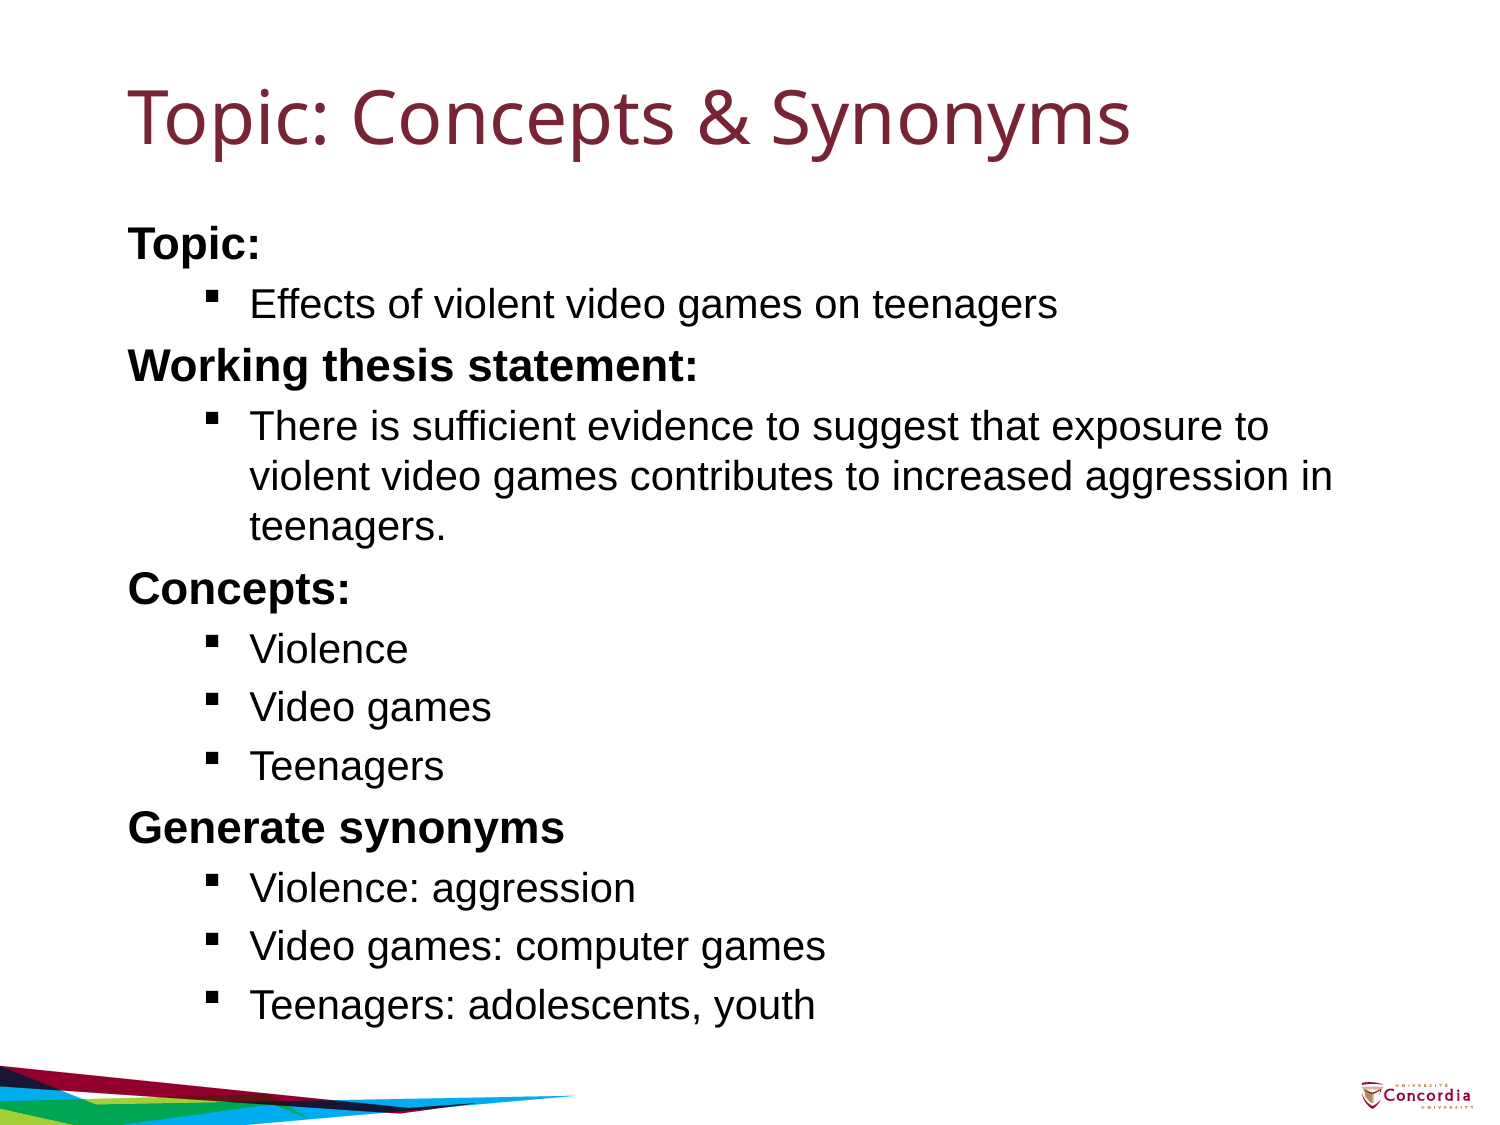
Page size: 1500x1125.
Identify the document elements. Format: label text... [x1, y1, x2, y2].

picture [0, 0, 1500, 1125]
list Topic: Effects of violent video games on teenagers Working thesis statement: There is sufficient evidence to suggest that exposure to violent video games contributes to increased aggression in teenagers. Concepts: Violence Video games Teenagers Generate synonyms Violence: aggression Video games: computer games Teenagers: adolescents, youth [112, 205, 1388, 1081]
title Topic: Concepts & Synonyms [112, 62, 1388, 205]
